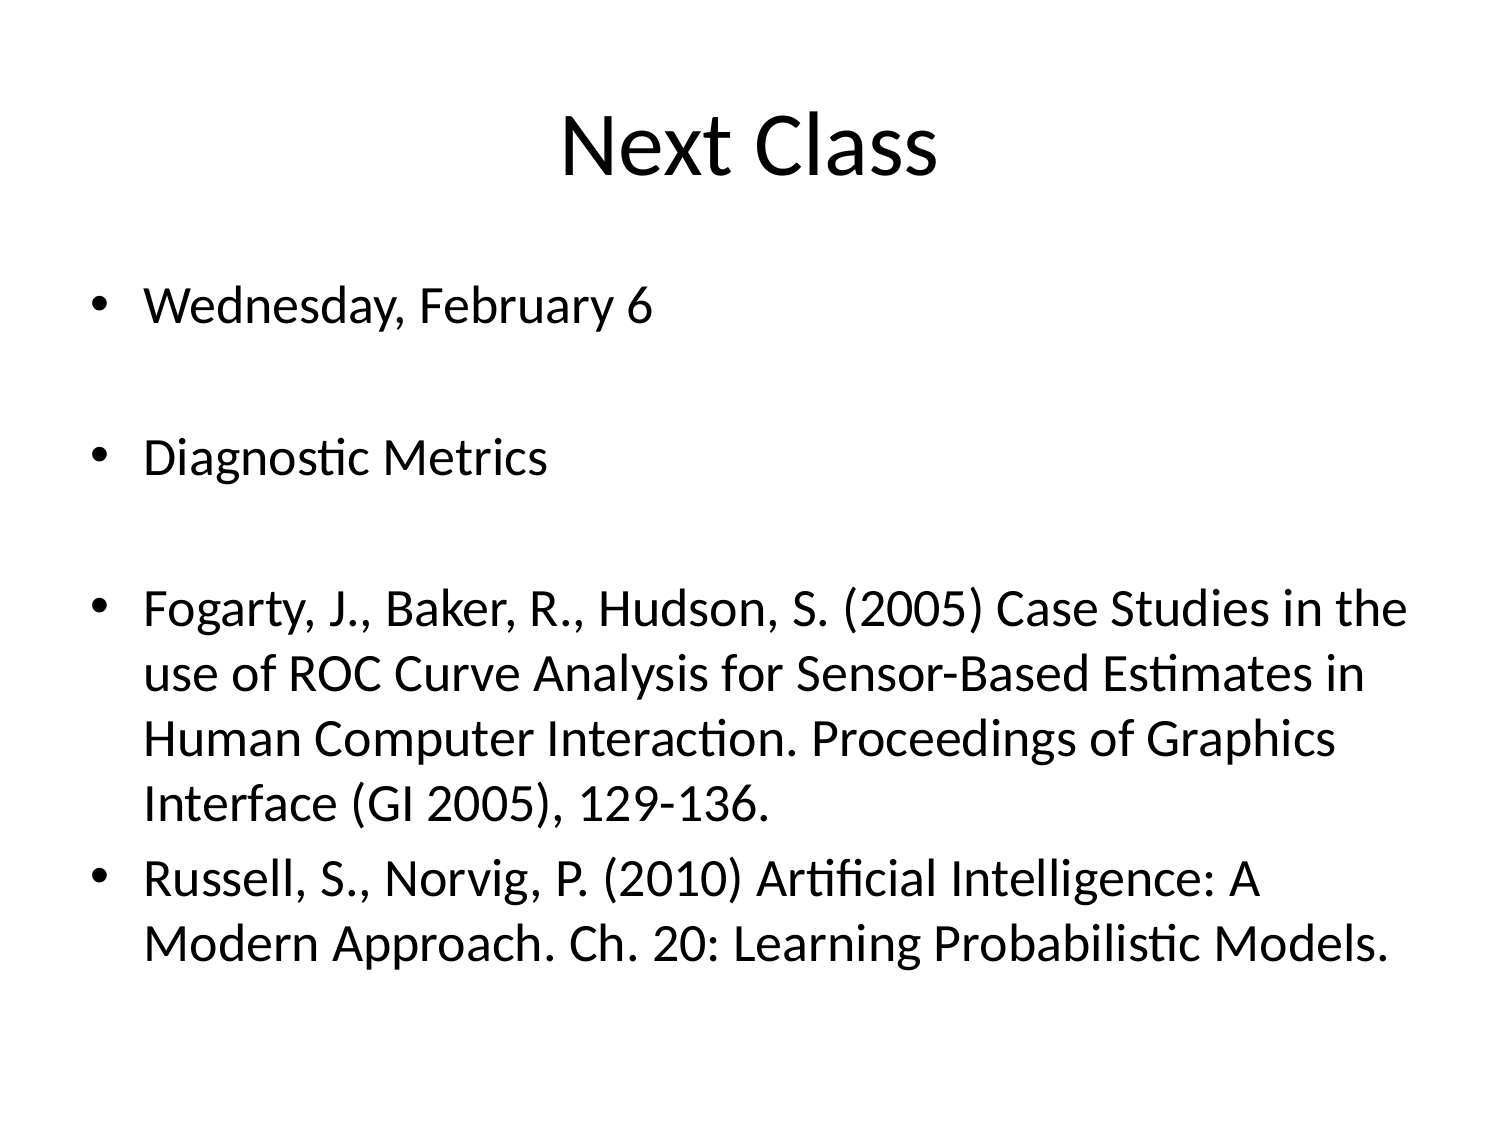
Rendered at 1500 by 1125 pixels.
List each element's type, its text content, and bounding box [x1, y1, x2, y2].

list Wednesday, February 6 Diagnostic Metrics Fogarty, J., Baker, R., Hudson, S. (2005) Case Studies in the use of ROC Curve Analysis for Sensor-Based Estimates in Human Computer Interaction. Proceedings of Graphics Interface (GI 2005), 129-136. Russell, S., Norvig, P. (2010) Artificial Intelligence: A Modern Approach. Ch. 20: Learning Probabilistic Models. [75, 262, 1425, 1050]
title Next Class [75, 45, 1425, 233]
